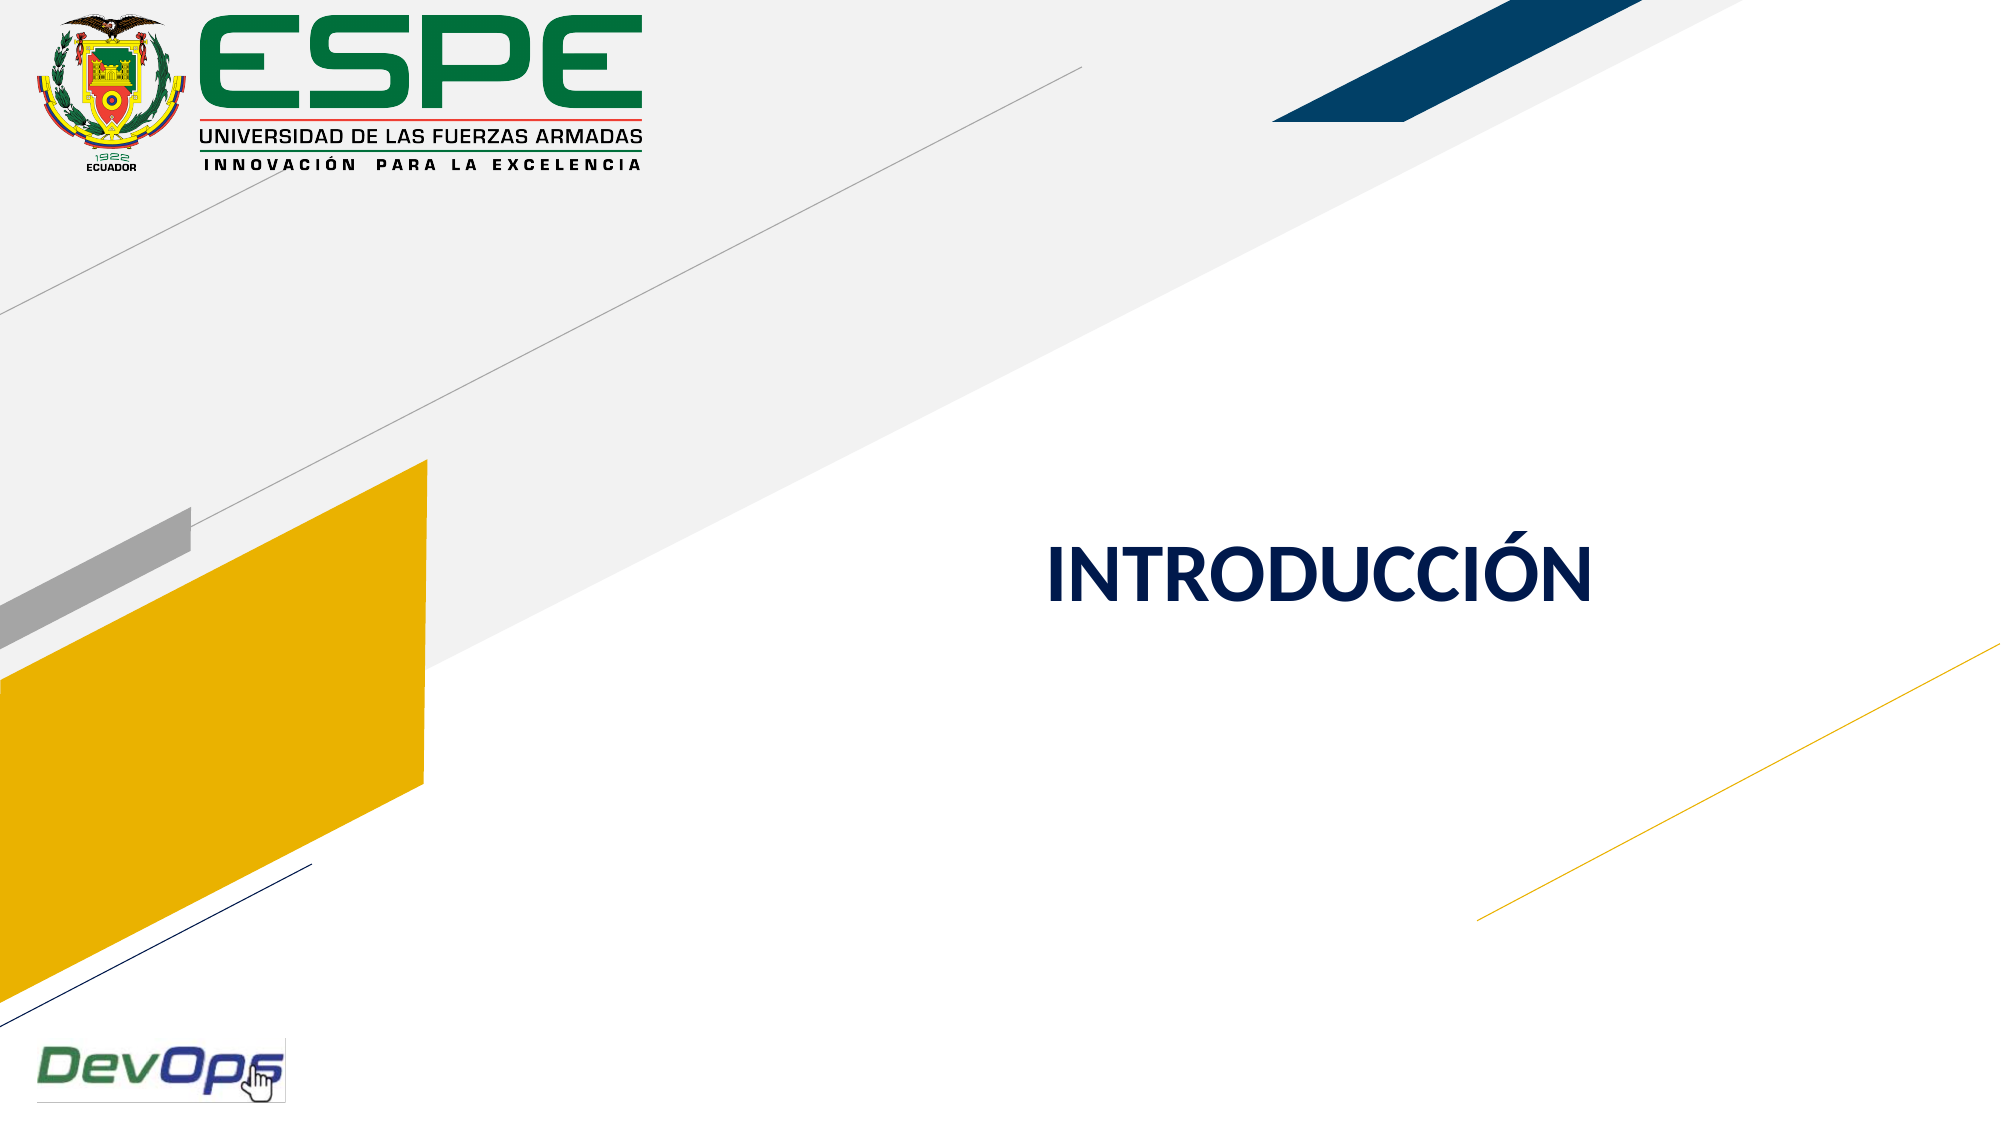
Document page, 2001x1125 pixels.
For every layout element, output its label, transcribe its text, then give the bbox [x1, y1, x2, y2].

picture [16, 1017, 308, 1125]
title INTRODUCCIÓN [1030, 502, 1837, 620]
picture [36, 14, 642, 171]
